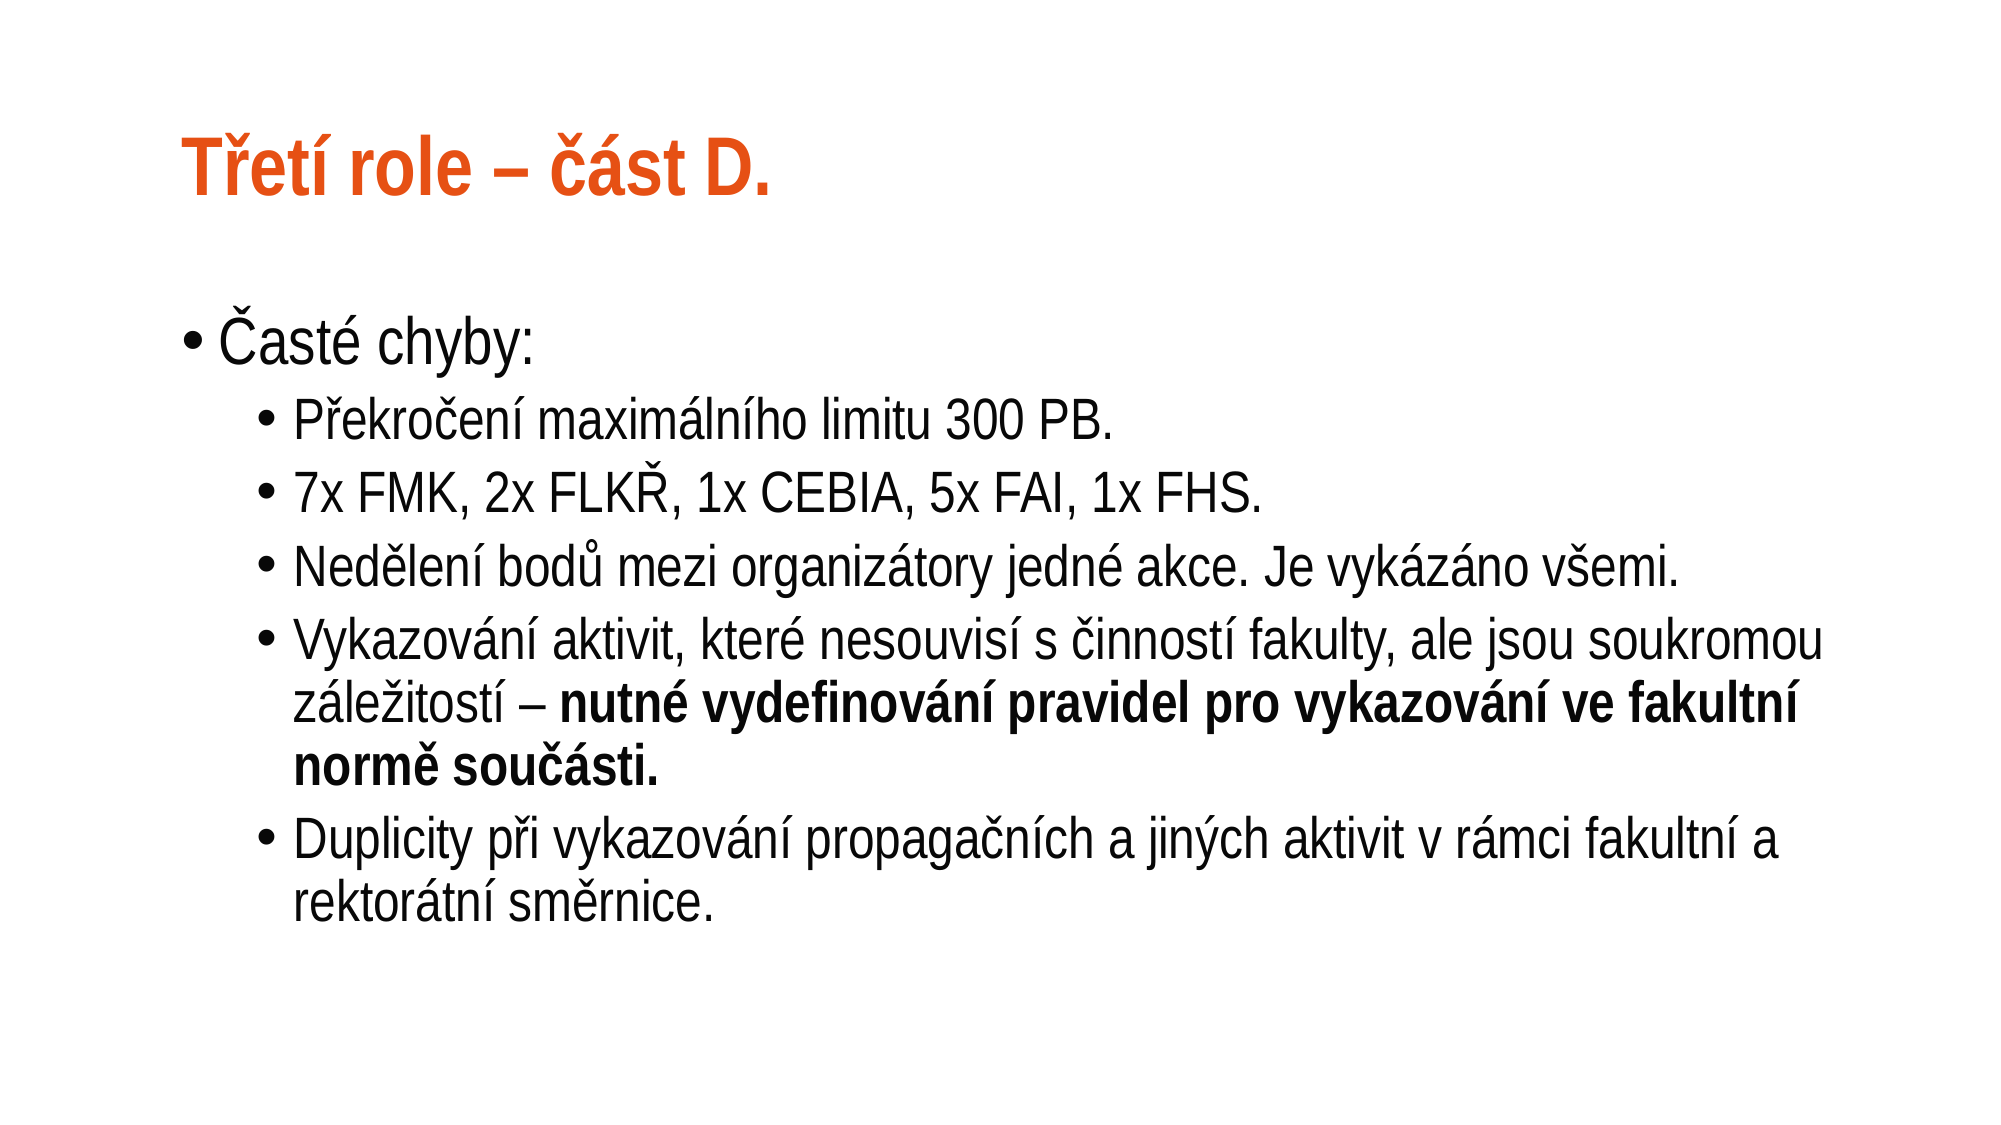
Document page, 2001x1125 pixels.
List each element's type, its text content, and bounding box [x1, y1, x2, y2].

title Třetí role – část D. [166, 59, 1863, 278]
list Časté chyby: Překročení maximálního limitu 300 PB. 7x FMK, 2x FLKŘ, 1x CEBIA, 5x FAI, 1x FHS. Nedělení bodů mezi organizátory jedné akce. Je vykázáno všemi. Vykazování aktivit, které nesouvisí s činností fakulty, ale jsou soukromou záležitostí – nutné vydefinování pravidel pro vykazování ve fakultní normě součásti. Duplicity při vykazování propagačních a jiných aktivit v rámci fakultní a rektorátní směrnice. [166, 299, 1863, 1014]
